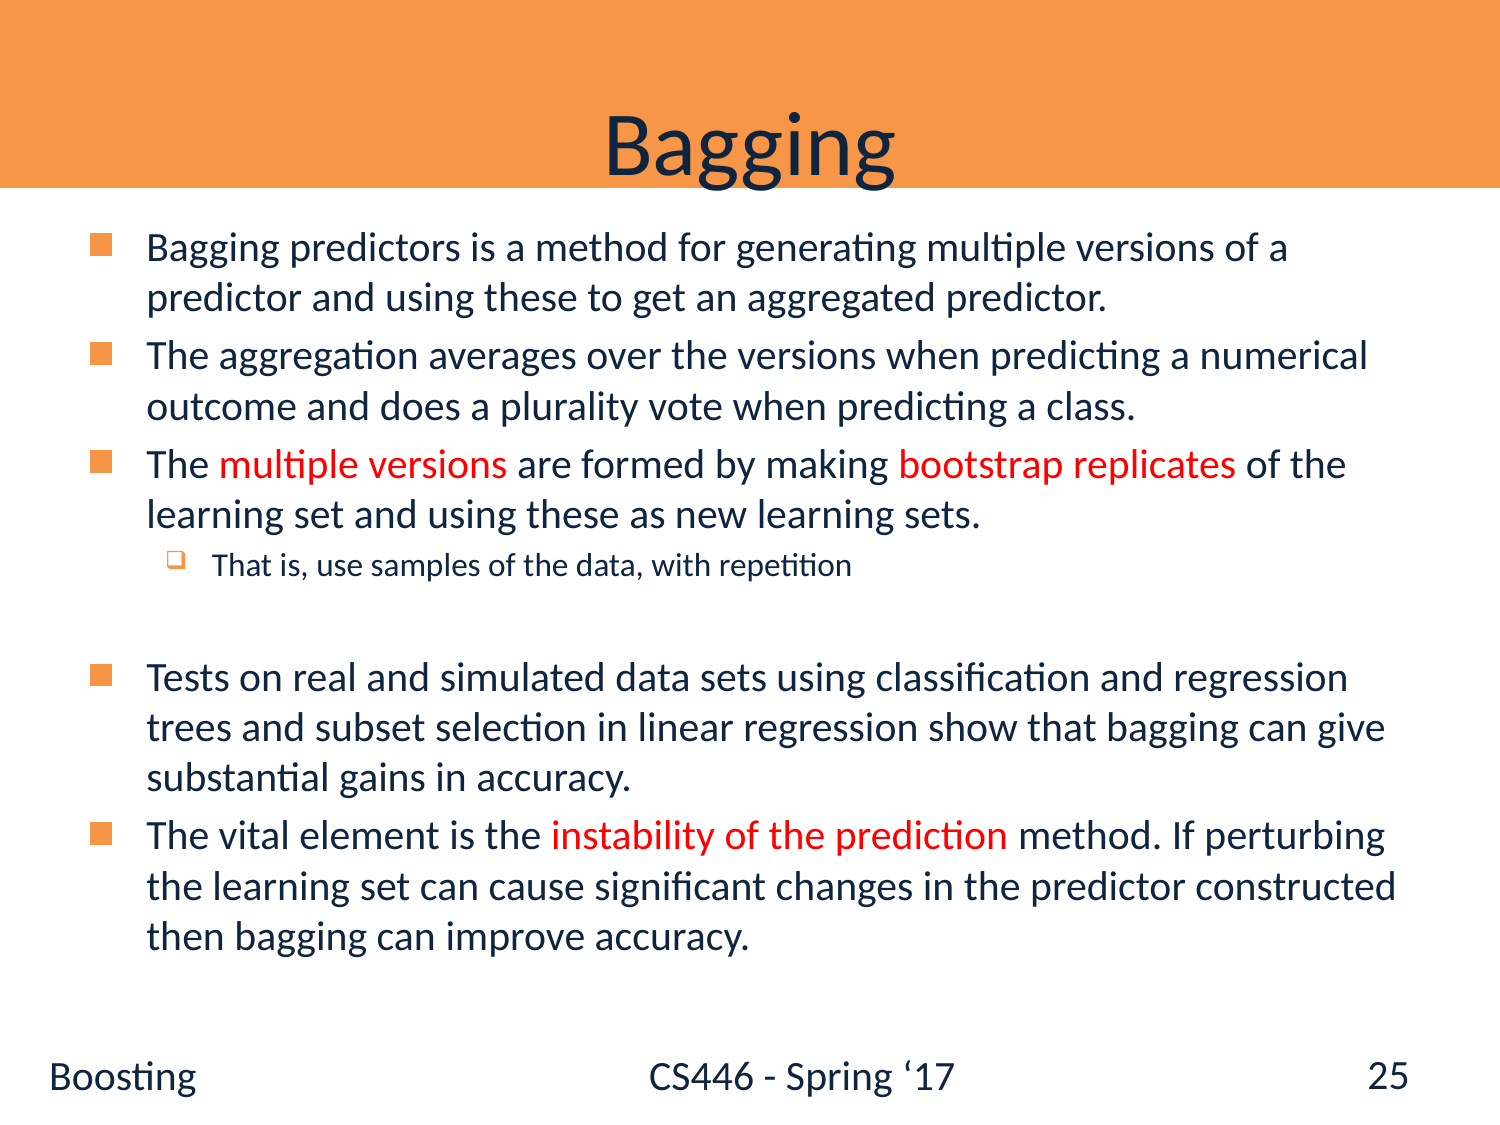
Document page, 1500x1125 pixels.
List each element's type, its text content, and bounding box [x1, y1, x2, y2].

picture [90, 664, 112, 686]
slide_number 25 [1074, 1042, 1425, 1103]
title Bagging [75, 45, 1425, 212]
picture [90, 822, 112, 845]
picture [90, 342, 112, 365]
picture [90, 450, 112, 473]
list Bagging predictors is a method for generating multiple versions of a predictor and using these to get an aggregated predictor. The aggregation averages over the versions when predicting a numerical outcome and does a plurality vote when predicting a class. The multiple versions are formed by making bootstrap replicates of the learning set and using these as new learning sets. That is, use samples of the data, with repetition Tests on real and simulated data sets using classification and regression trees and subset selection in linear regression show that bagging can give substantial gains in accuracy. The vital element is the instability of the prediction method. If perturbing the learning set can cause significant changes in the predictor constructed then bagging can improve accuracy. [75, 212, 1425, 955]
picture [90, 233, 112, 256]
